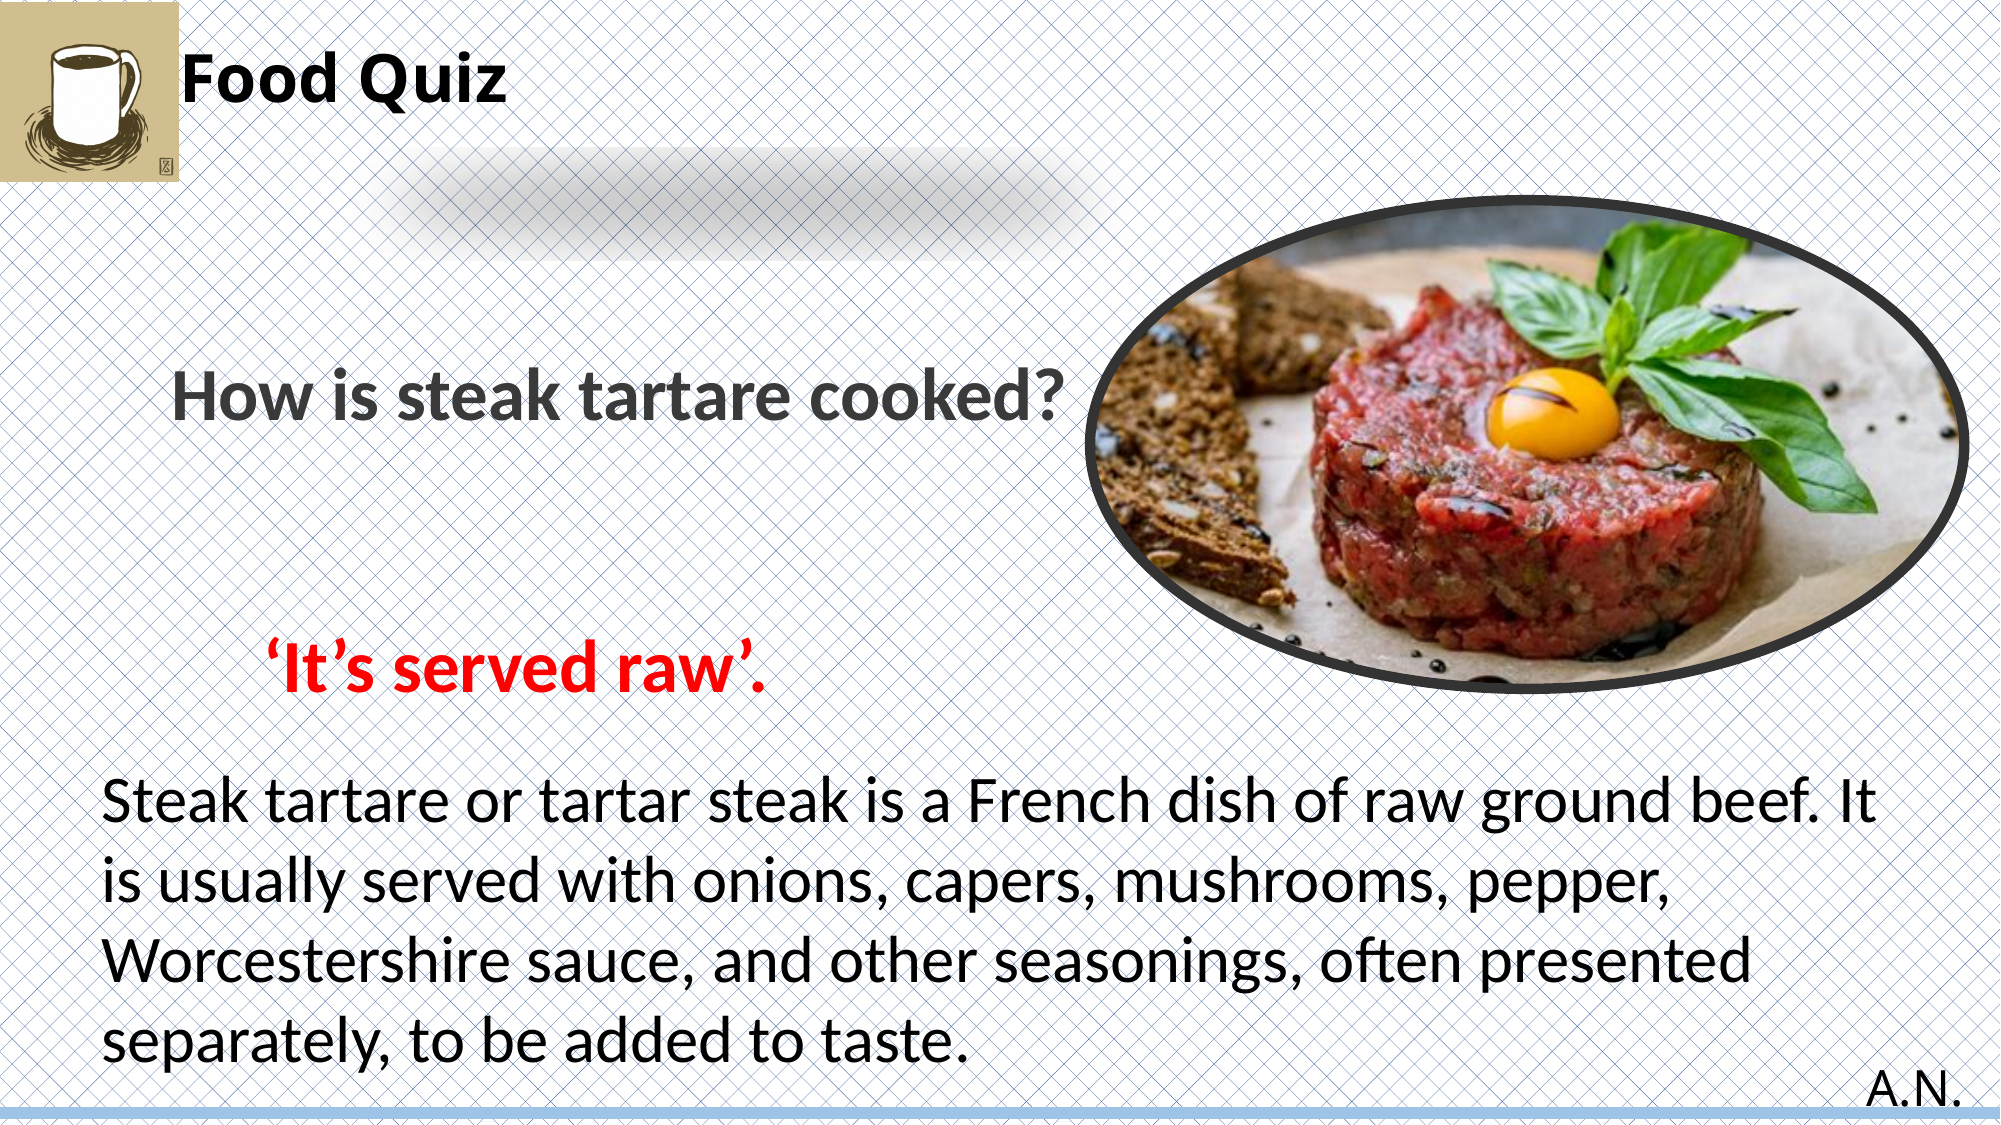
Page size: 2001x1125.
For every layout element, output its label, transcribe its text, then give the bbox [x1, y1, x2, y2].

text_box Food Quiz [179, 46, 534, 125]
text_box Steak tartare or tartar steak is a French dish of raw ground beef. It is usually served with onions, capers, mushrooms, pepper, Worcestershire sauce, and other seasonings, often presented separately, to be added to taste. [86, 748, 1914, 1084]
text_box A.N. [1851, 1049, 1979, 1107]
text_box A.N. [1851, 1119, 1979, 1124]
picture [0, 2, 179, 182]
picture [1090, 200, 1965, 689]
text_box How is steak tartare cooked? [156, 338, 1090, 444]
text_box ‘It’s served raw’. [231, 610, 1327, 716]
